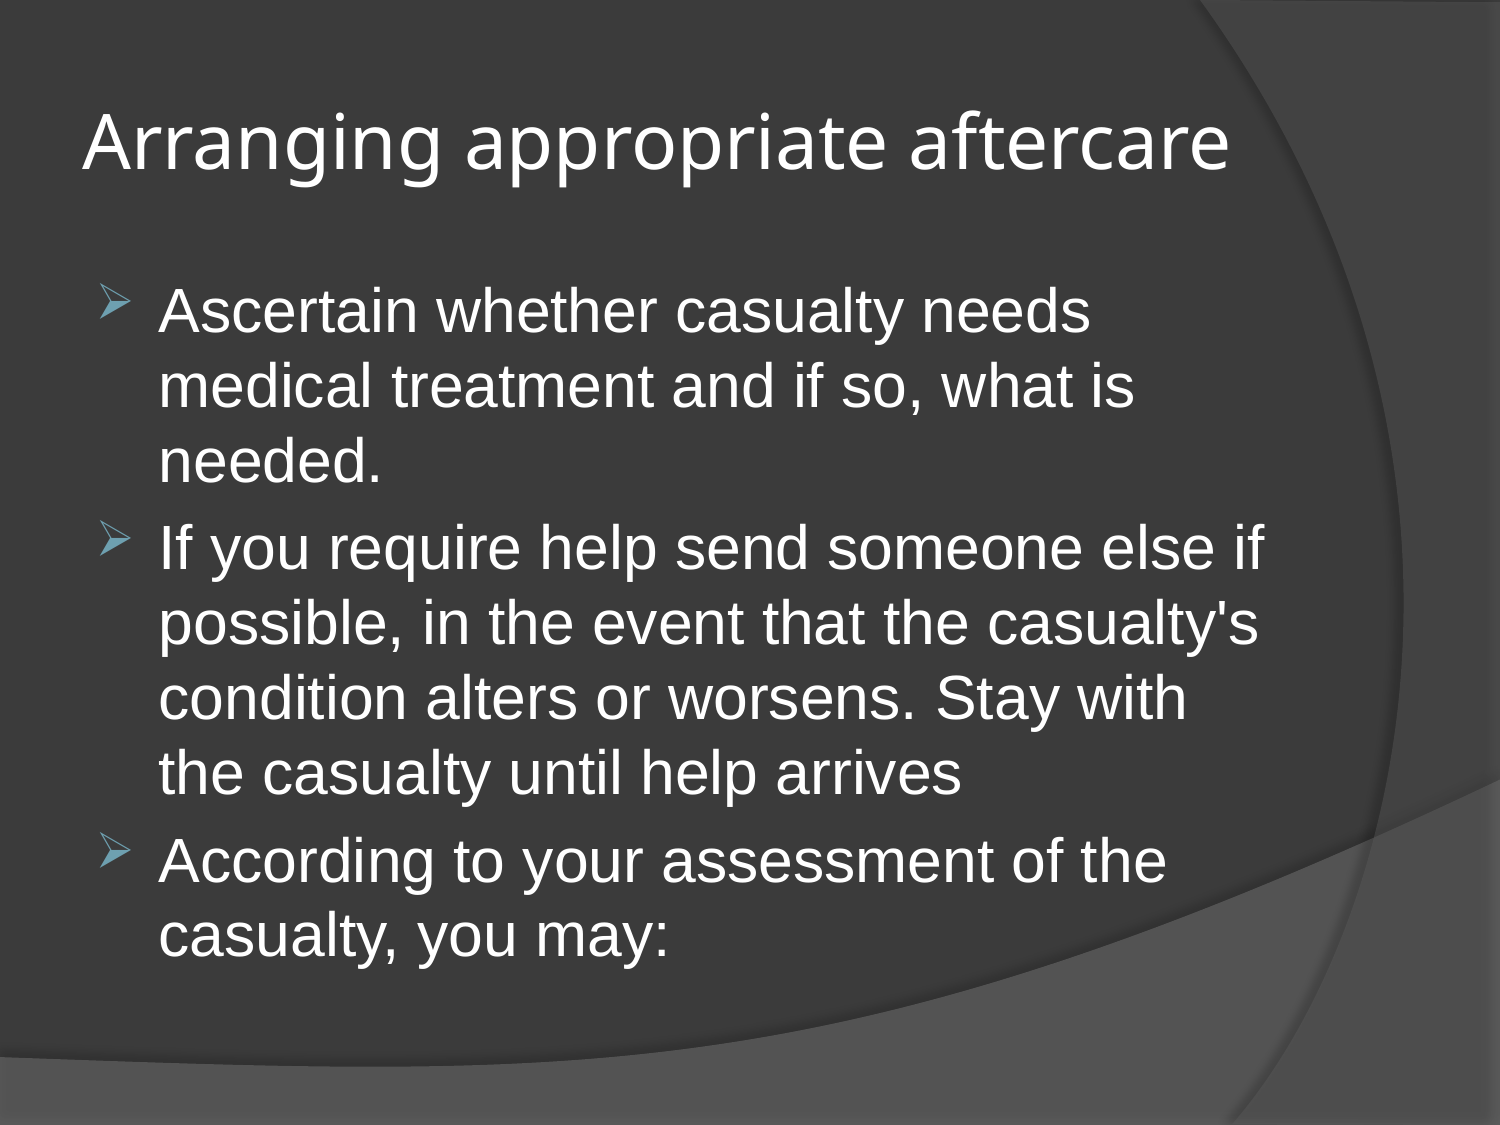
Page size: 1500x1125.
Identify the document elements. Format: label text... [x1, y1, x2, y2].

title Arranging appropriate aftercare [75, 45, 1300, 233]
list Ascertain whether casualty needs medical treatment and if so, what is needed. If you require help send someone else if possible, in the event that the casualty's condition alters or worsens. Stay with the casualty until help arrives According to your assessment of the casualty, you may: [75, 262, 1300, 1005]
